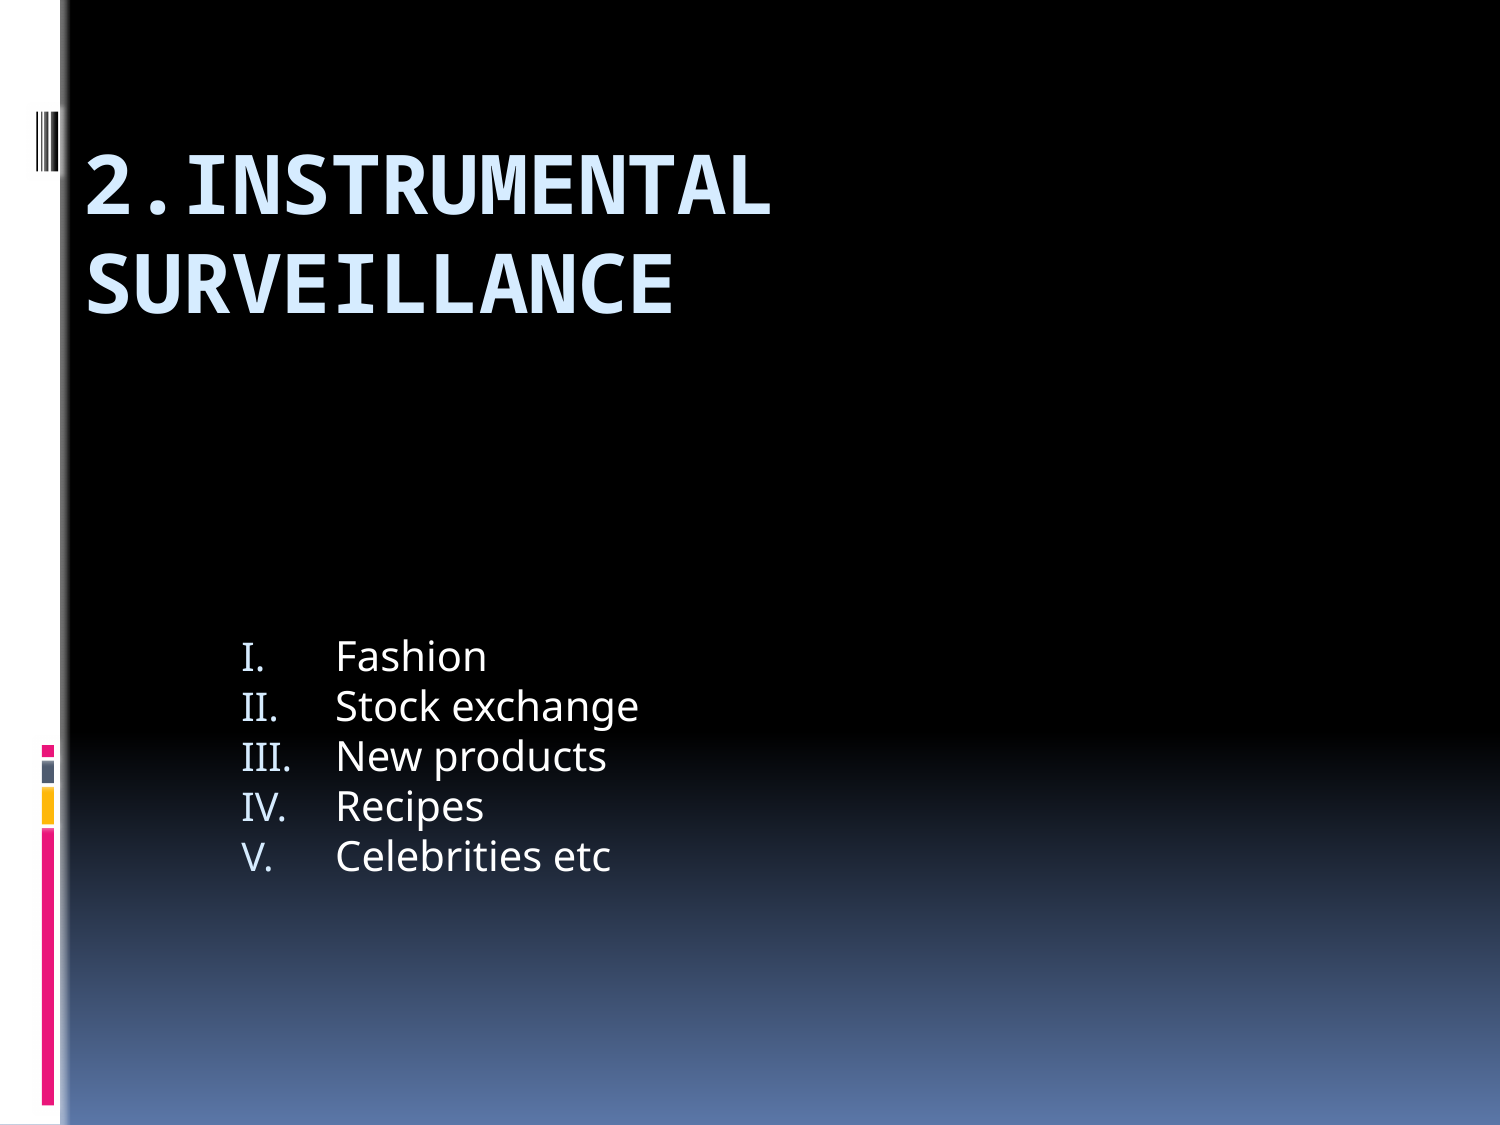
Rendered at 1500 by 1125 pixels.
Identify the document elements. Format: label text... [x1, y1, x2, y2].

subtitle Fashion Stock exchange New products Recipes Celebrities etc [225, 375, 1175, 938]
title 2.Instrumental surveillance [69, 125, 1420, 338]
